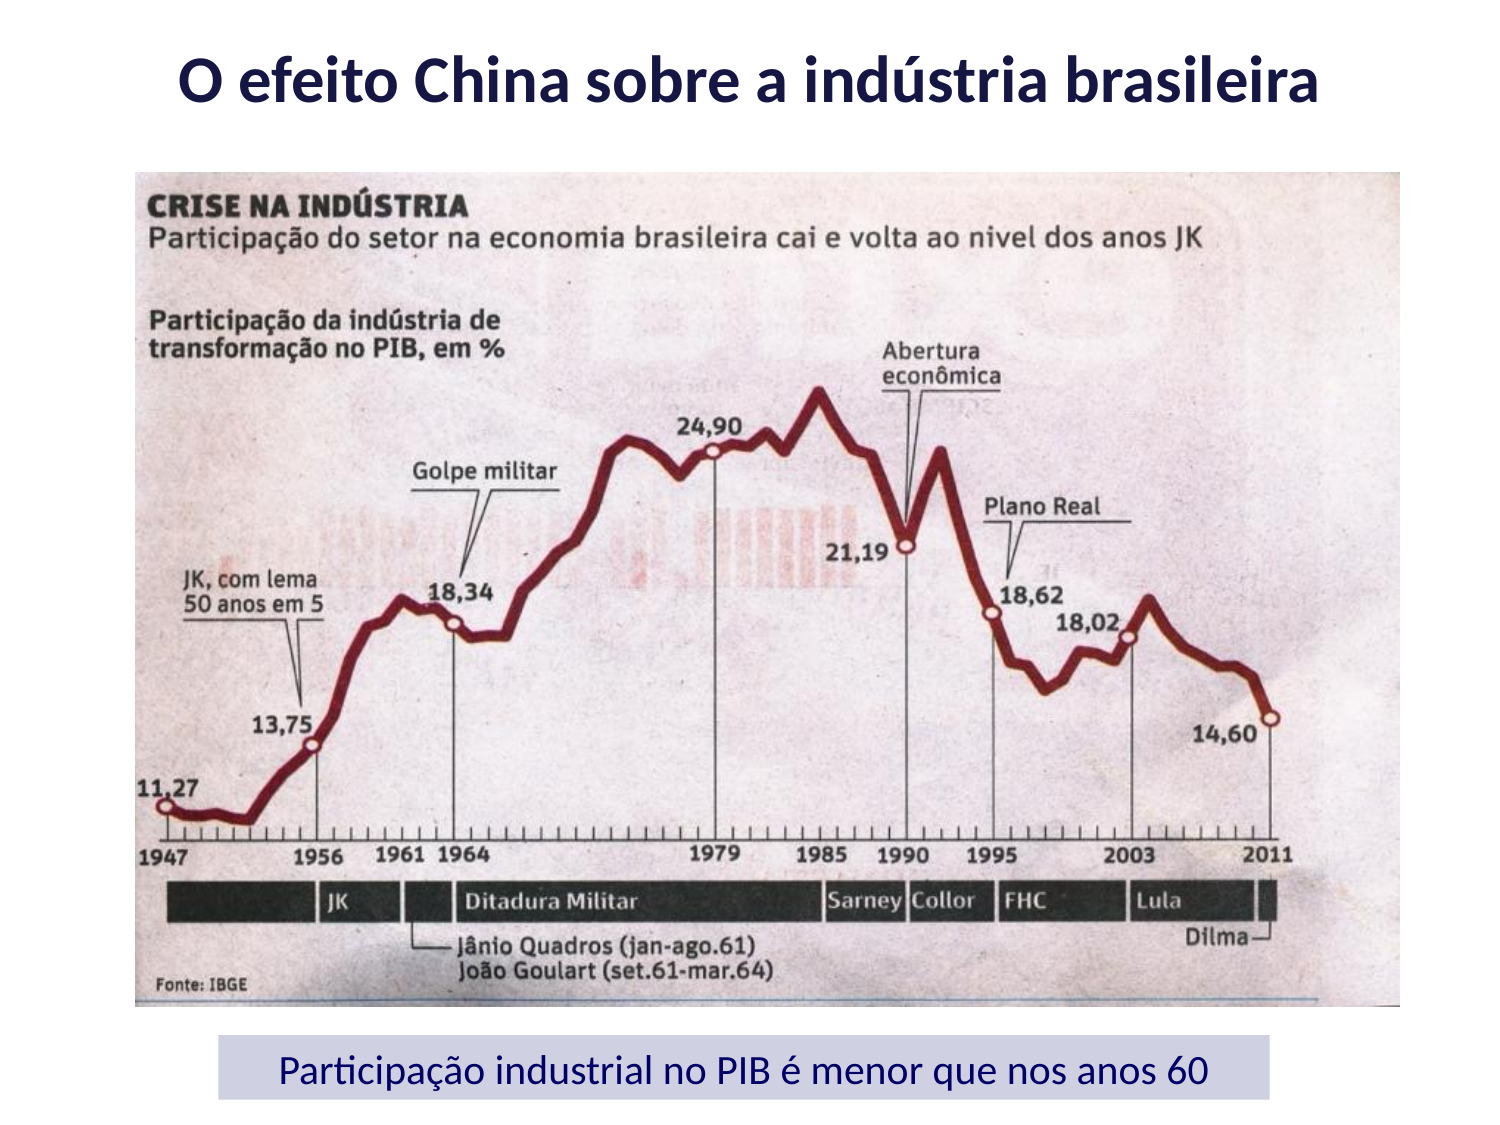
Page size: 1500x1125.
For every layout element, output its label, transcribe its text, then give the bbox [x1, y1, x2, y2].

text_box Participação industrial no PIB é menor que nos anos 60 [218, 1035, 1270, 1100]
picture [135, 172, 1400, 1007]
title O efeito China sobre a indústria brasileira [75, 14, 1425, 138]
